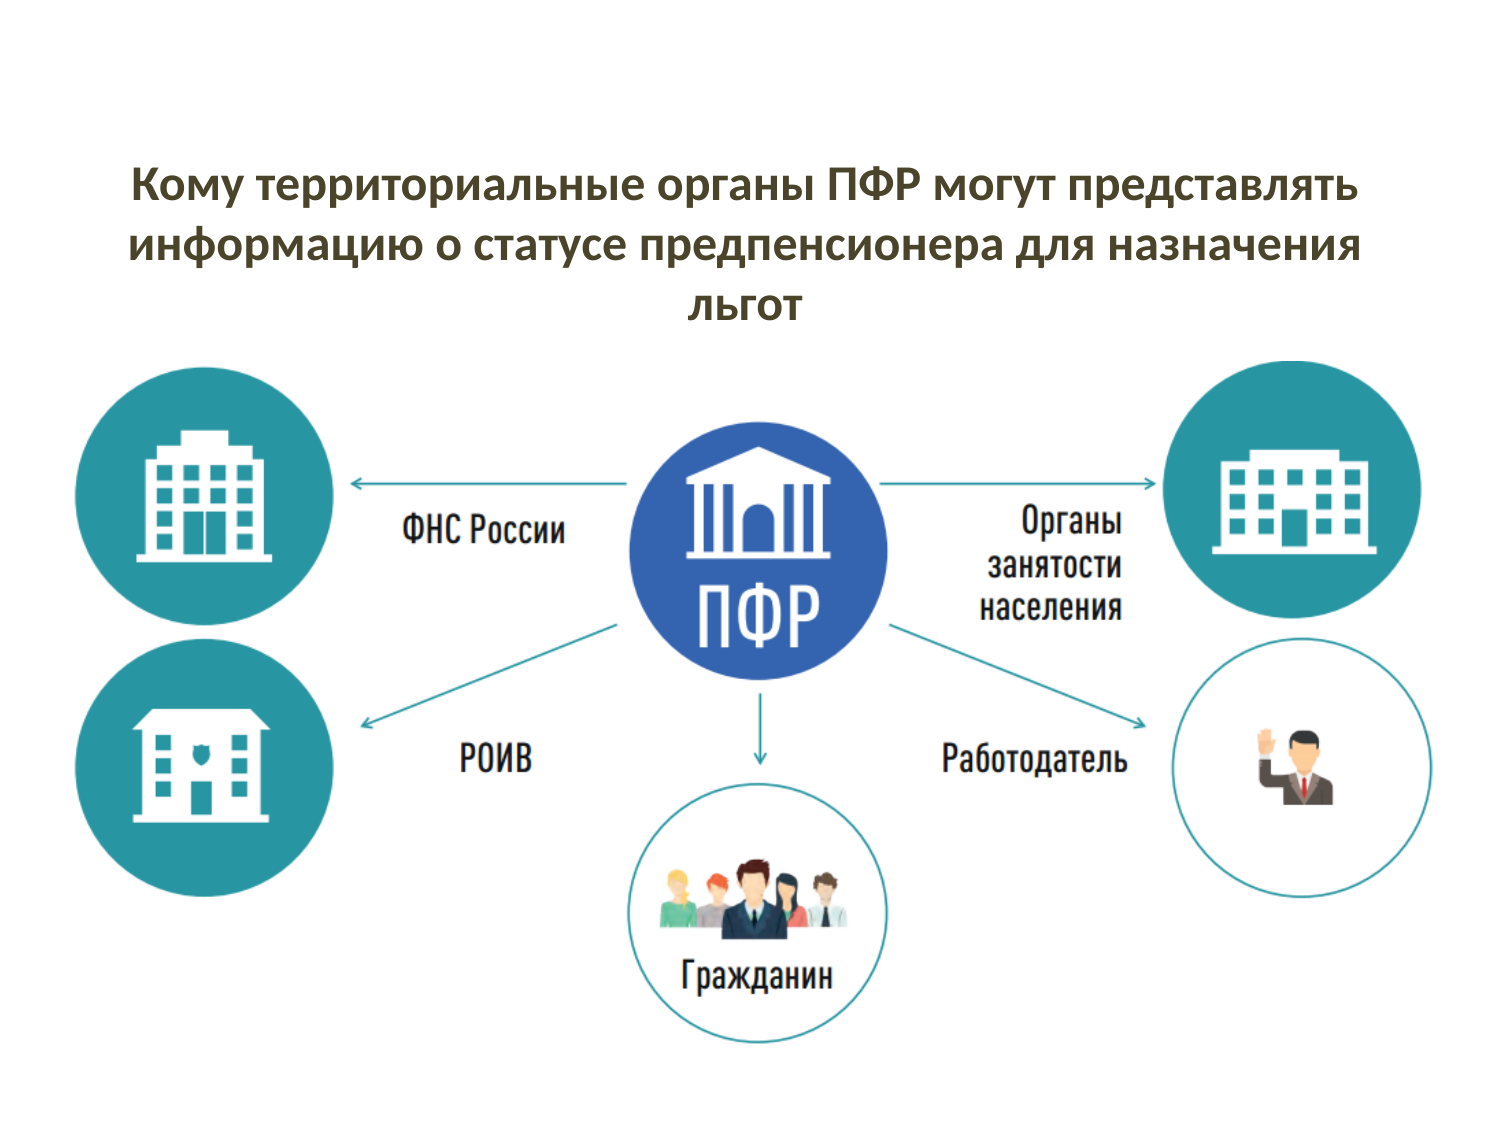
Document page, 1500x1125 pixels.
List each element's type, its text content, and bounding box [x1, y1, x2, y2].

title Кому территориальные органы ПФР могут представлять информацию о статусе предпенсионера для назначения льгот [70, 105, 1421, 359]
picture [64, 361, 1442, 1060]
